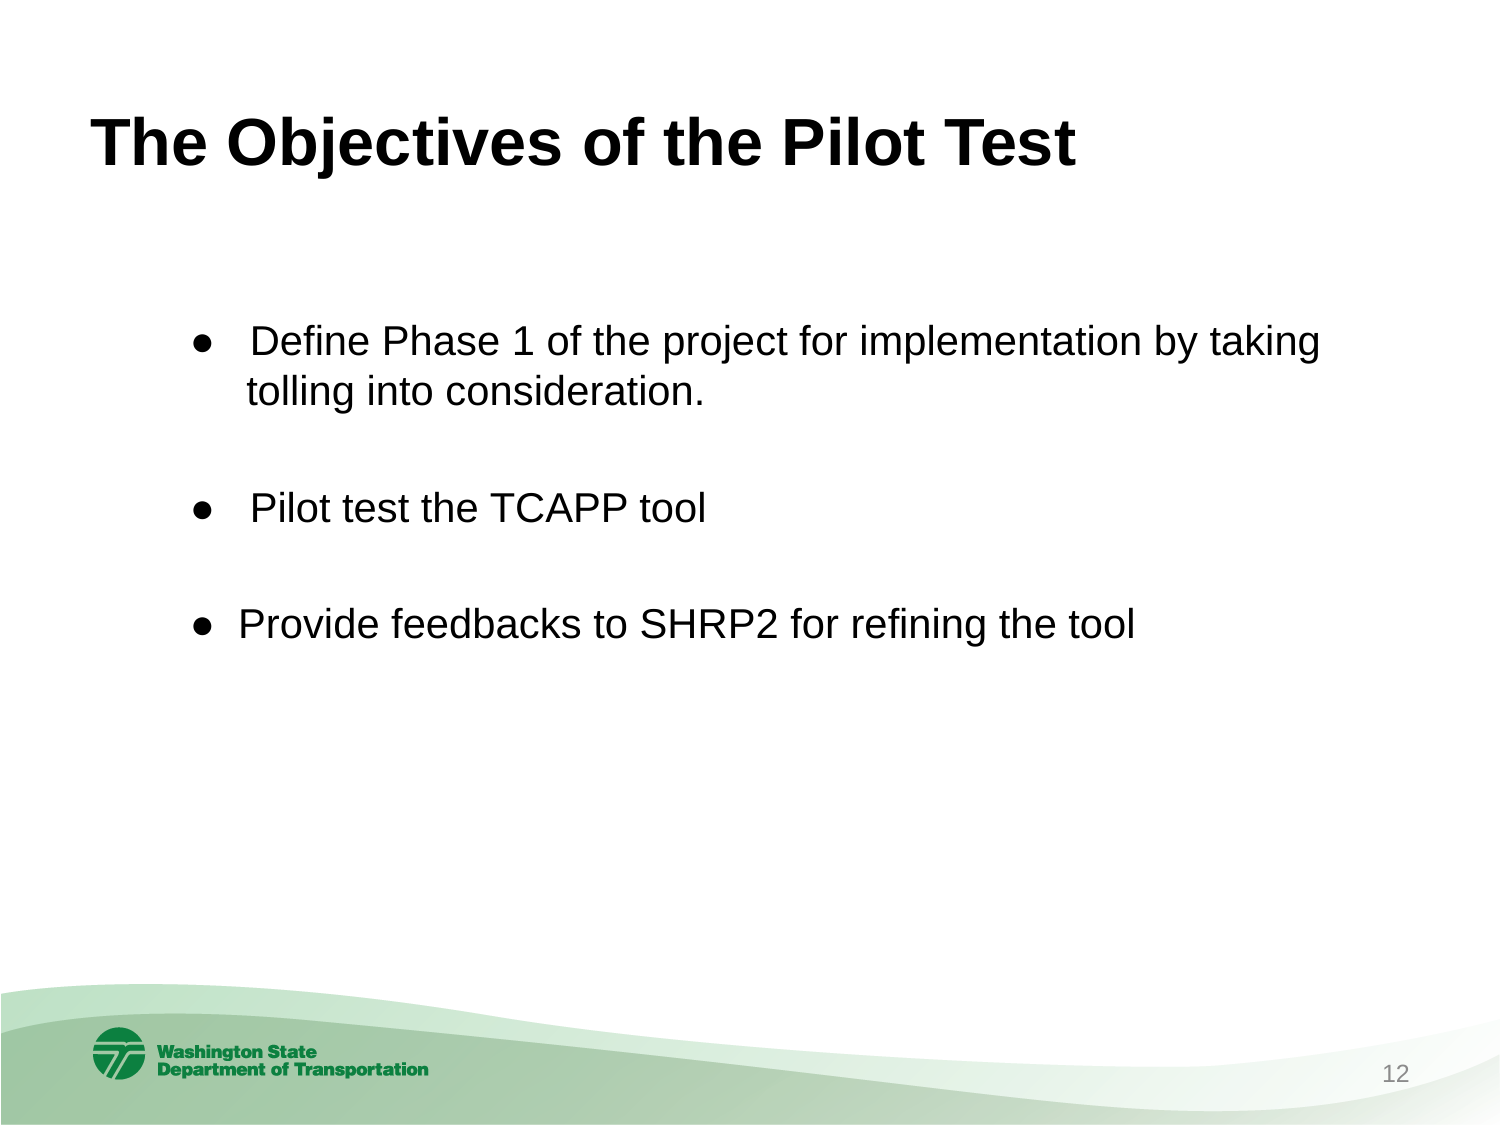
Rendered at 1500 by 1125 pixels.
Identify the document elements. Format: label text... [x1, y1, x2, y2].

picture [0, 0, 1500, 1125]
slide_number 12 [1074, 1042, 1425, 1103]
title The Objectives of the Pilot Test [75, 45, 1425, 233]
list ● Define Phase 1 of the project for implementation by taking tolling into consideration. ● Pilot test the TCAPP tool ● Provide feedbacks to SHRP2 for refining the tool [174, 306, 1365, 809]
